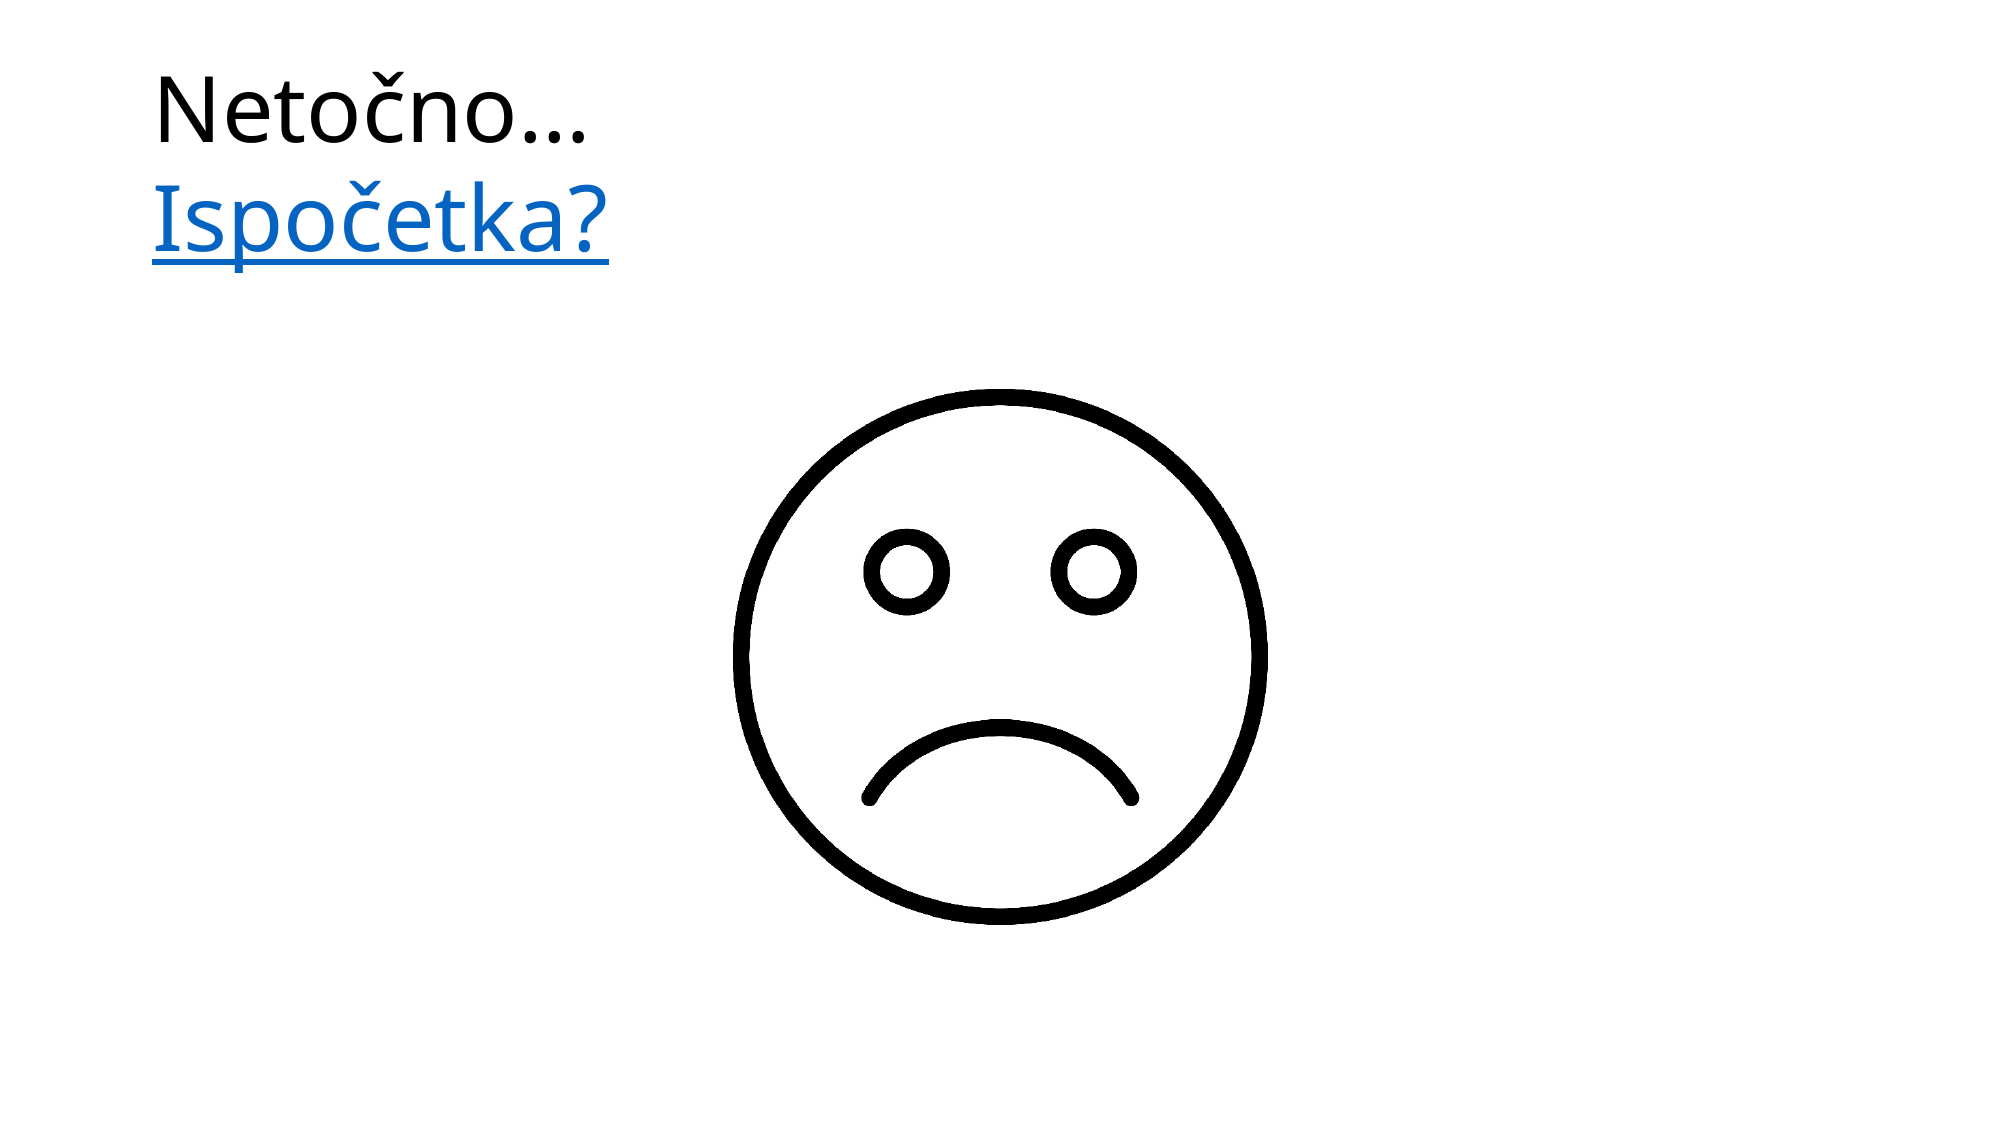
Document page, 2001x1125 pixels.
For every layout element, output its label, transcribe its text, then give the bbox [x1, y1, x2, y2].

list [643, 299, 1357, 1014]
title Netočno… Ispočetka? [137, 59, 1863, 278]
